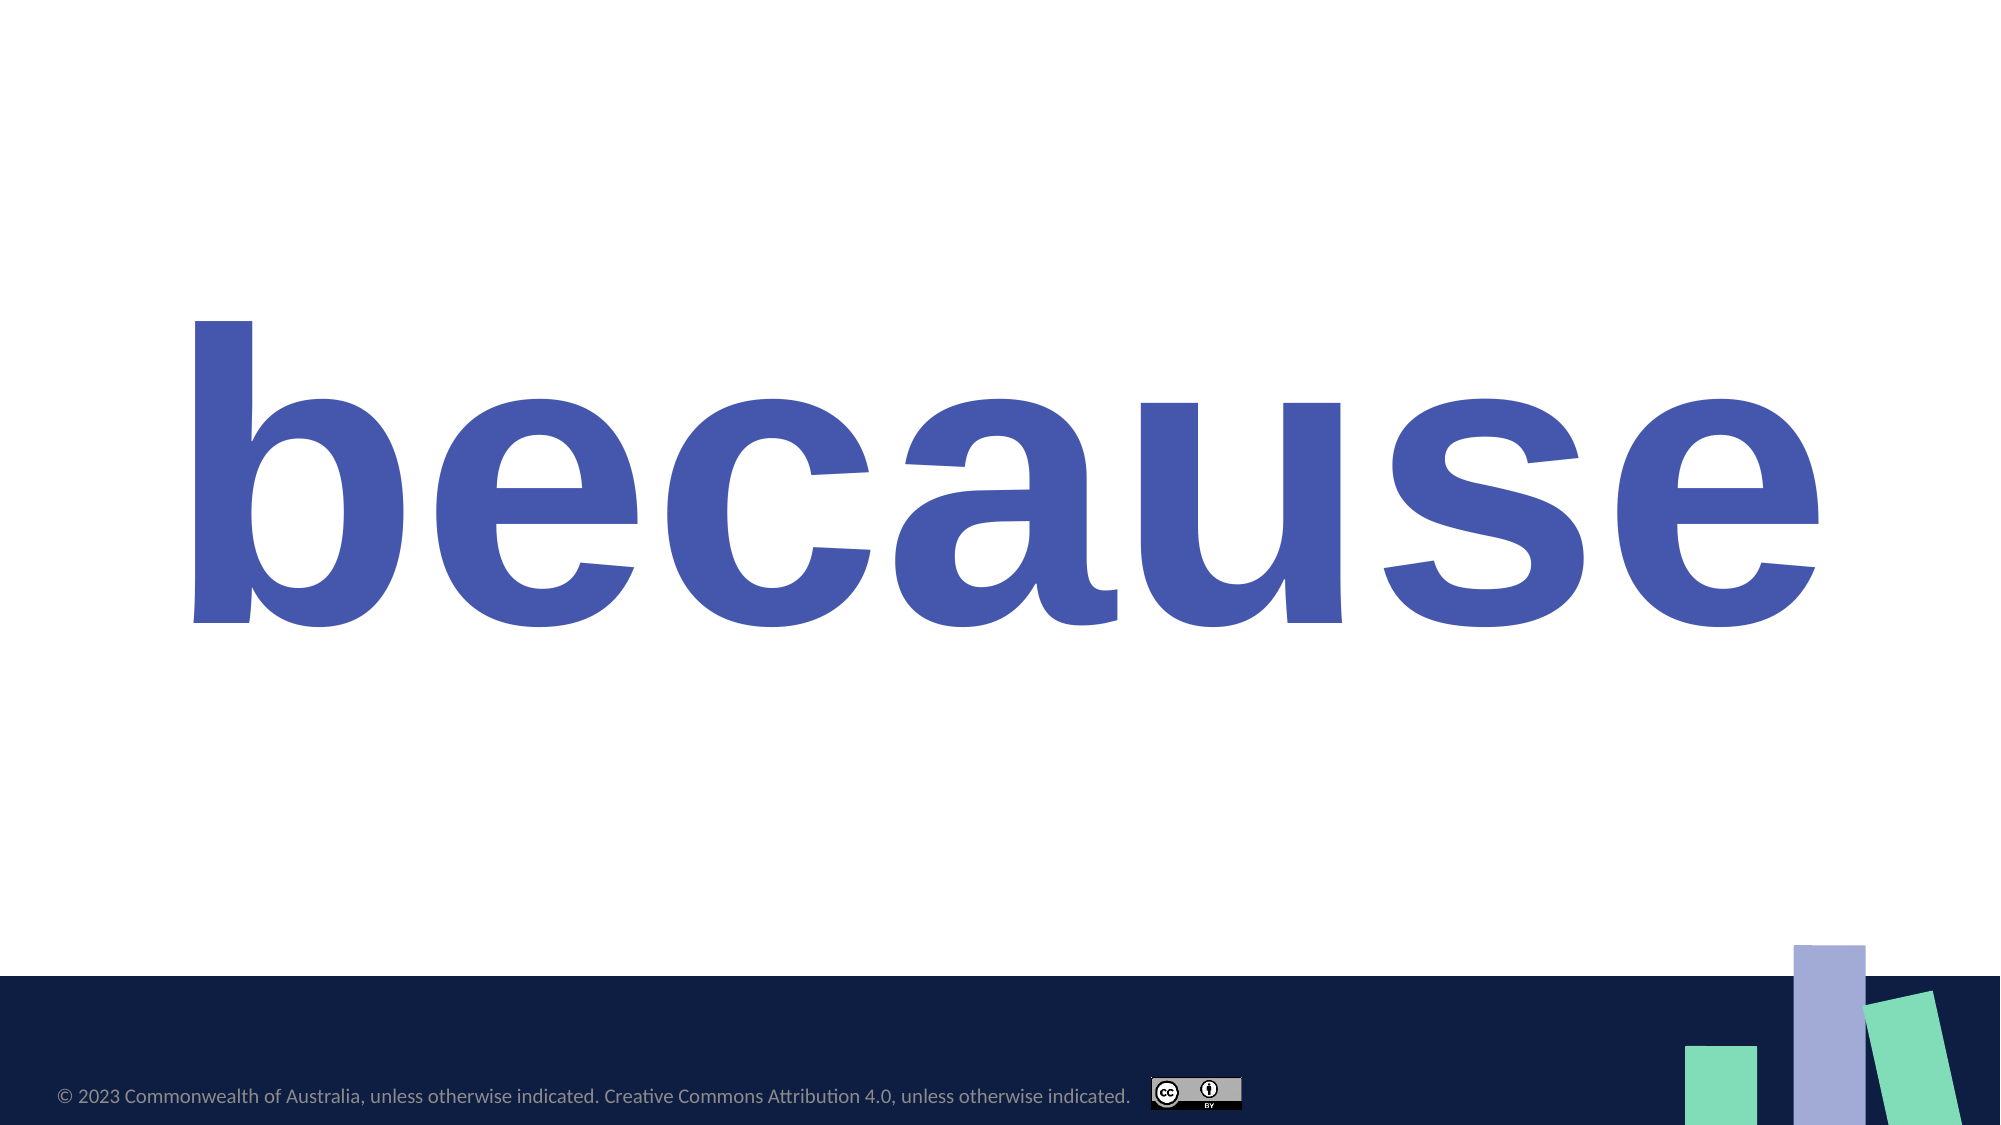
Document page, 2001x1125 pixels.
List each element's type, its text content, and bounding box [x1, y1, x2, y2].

picture [1151, 1077, 1242, 1110]
title because [0, 224, 2000, 752]
